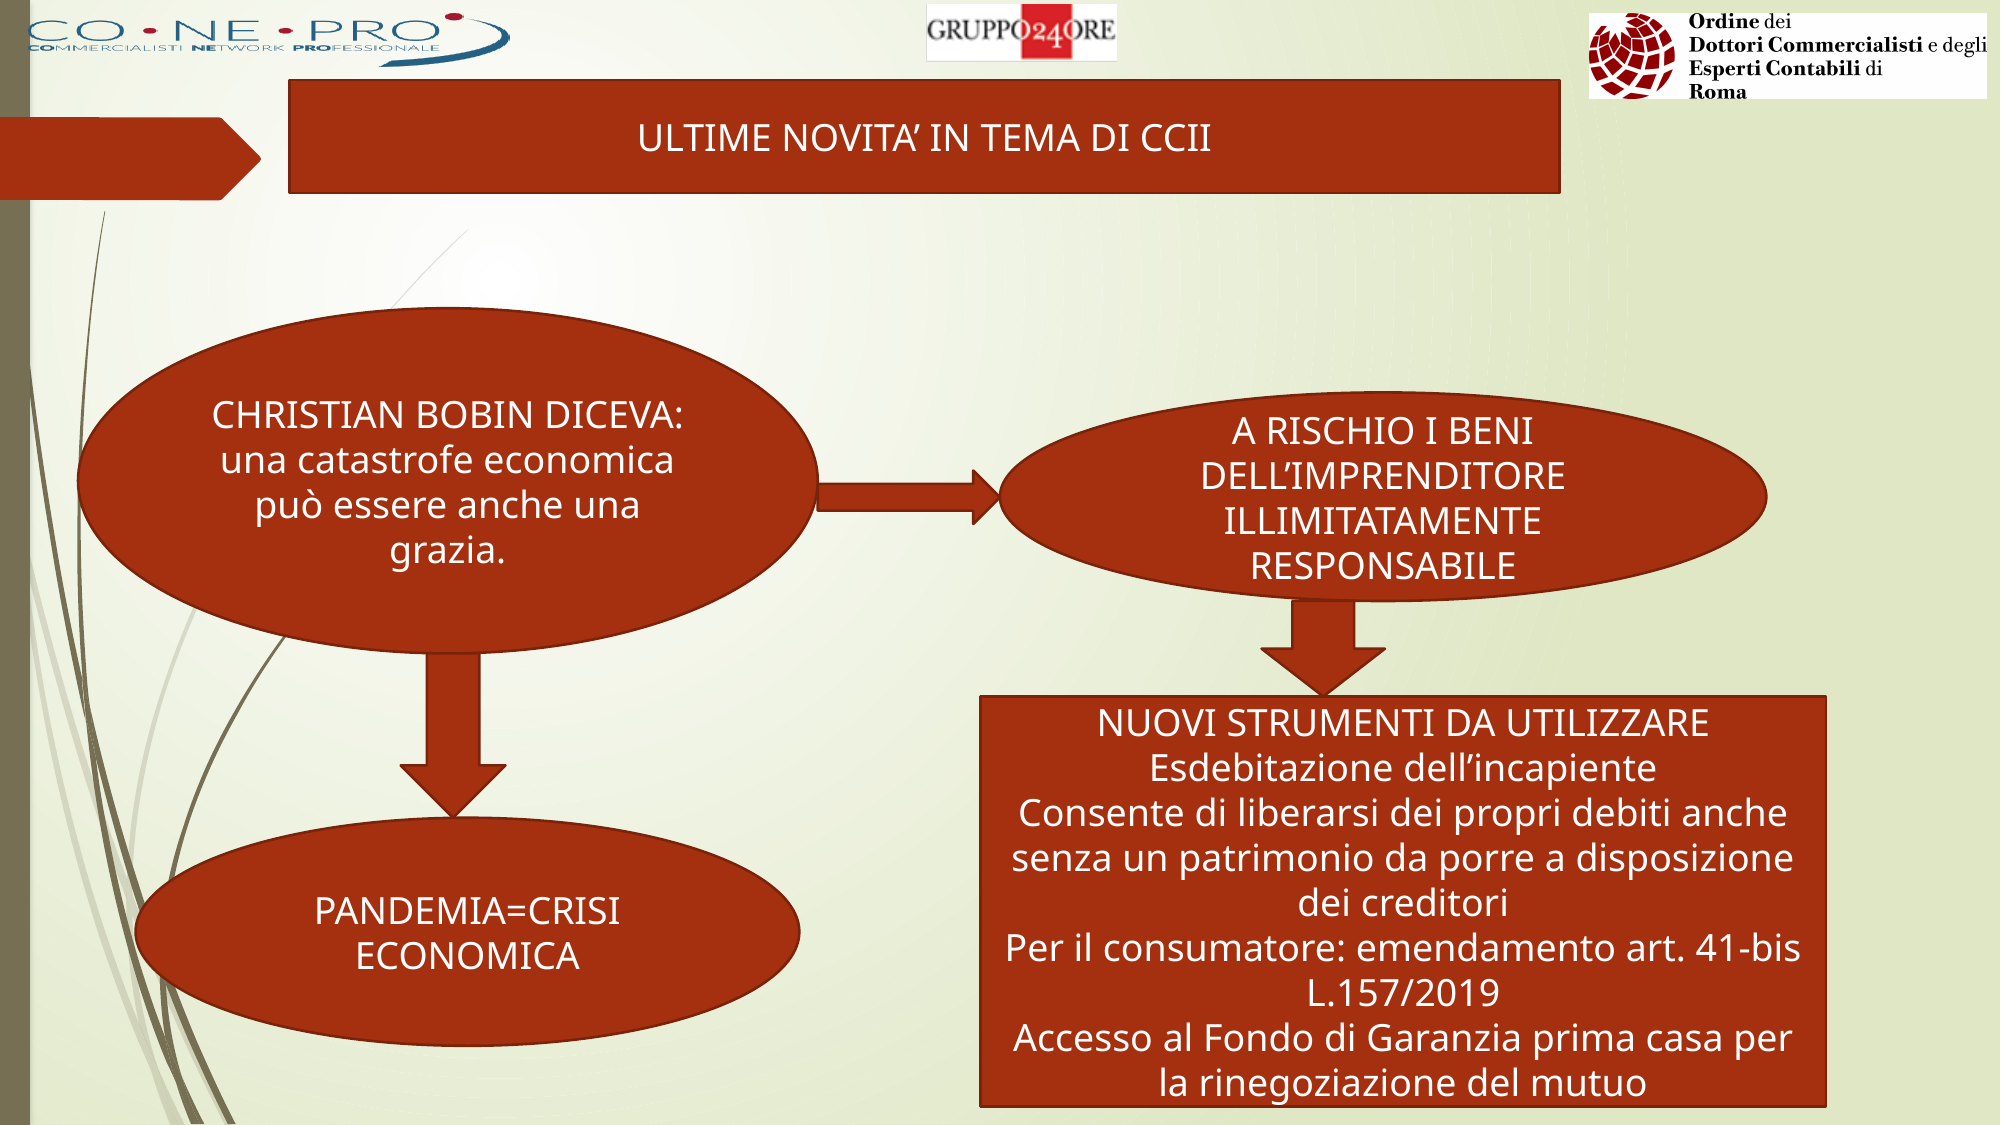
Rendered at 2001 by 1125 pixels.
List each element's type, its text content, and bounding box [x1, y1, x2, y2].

text_box CHRISTIAN BOBIN DICEVA: una catastrofe economica può essere anche una grazia. [76, 306, 820, 655]
picture [28, 13, 510, 67]
text_box ULTIME NOVITA’ IN TEMA DI CCII [288, 79, 1561, 194]
picture [925, 4, 1117, 65]
picture [1588, 13, 1987, 99]
text_box [1260, 599, 1387, 695]
text_box NUOVI STRUMENTI DA UTILIZZARE Esdebitazione dell’incapiente Consente di liberarsi dei propri debiti anche senza un patrimonio da porre a disposizione dei creditori Per il consumatore: emendamento art. 41-bis L.157/2019 Accesso al Fondo di Garanzia prima casa per la rinegoziazione del mutuo [979, 695, 1827, 1108]
text_box A RISCHIO I BENI DELL’IMPRENDITORE ILLIMITATAMENTE RESPONSABILE [998, 391, 1768, 603]
text_box [399, 652, 507, 816]
text_box [816, 469, 998, 526]
text_box PANDEMIA=CRISI ECONOMICA [134, 816, 801, 1048]
